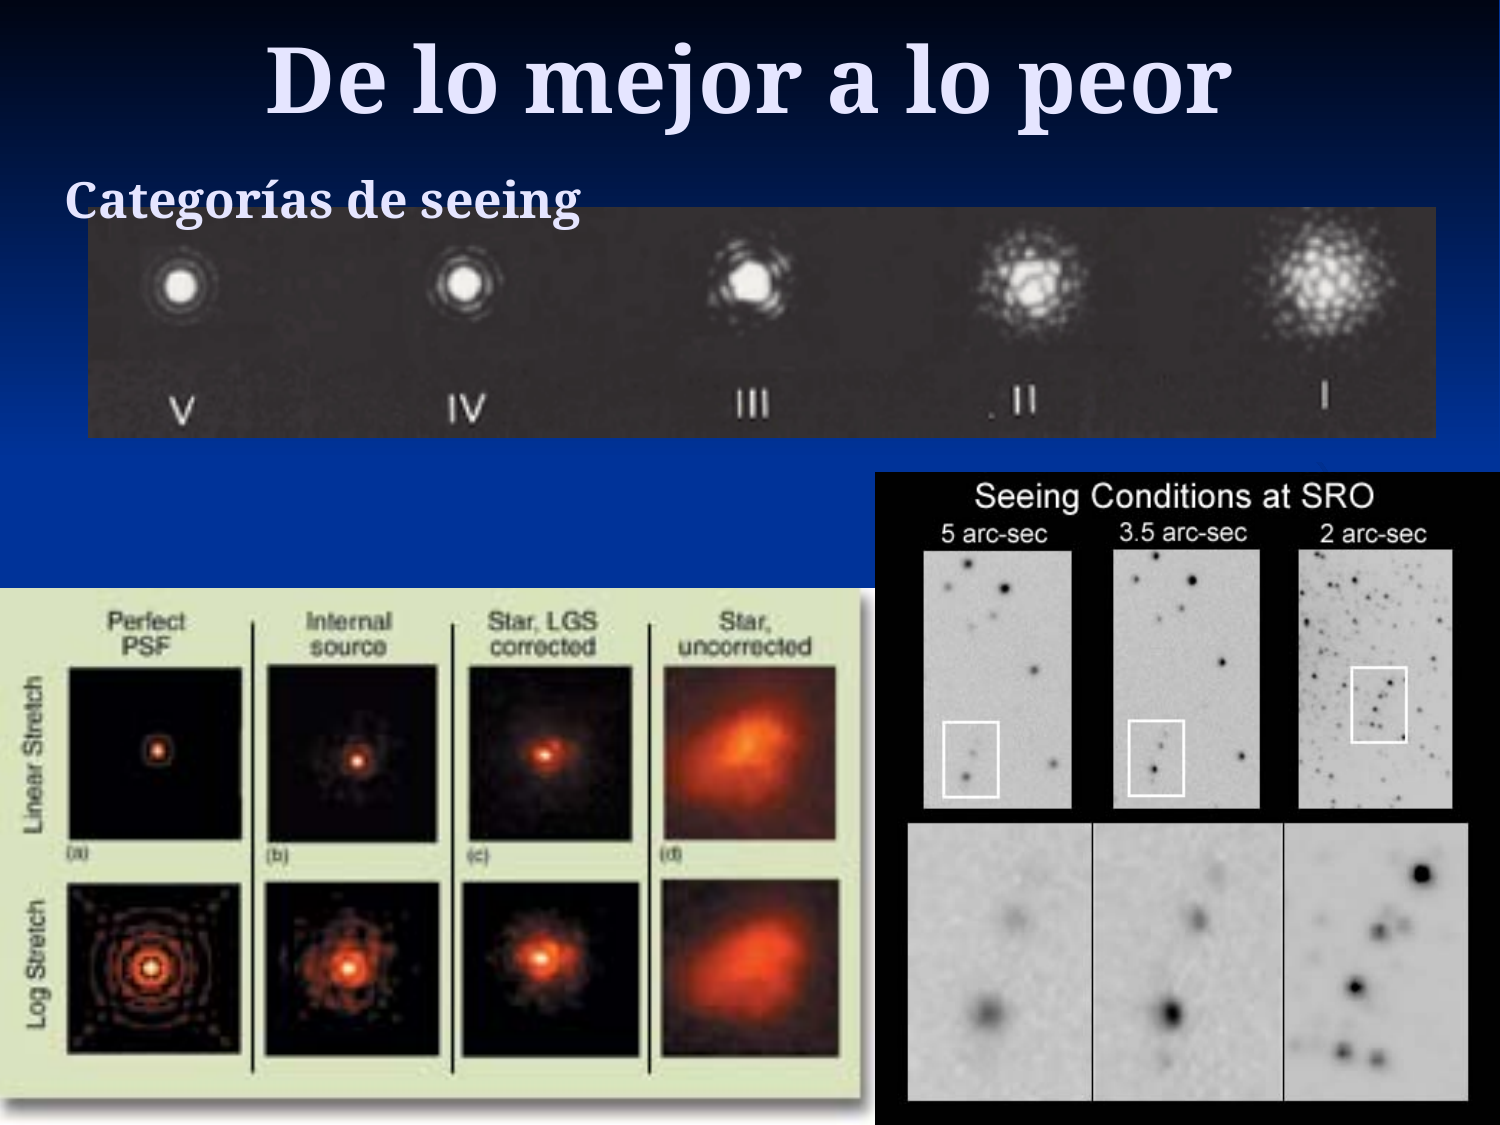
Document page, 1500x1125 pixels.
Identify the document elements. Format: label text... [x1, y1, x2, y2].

text_box Categorías de seeing [49, 160, 596, 236]
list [874, 472, 1500, 1125]
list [0, 588, 869, 1125]
title De lo mejor a lo peor [75, 0, 1425, 172]
picture [88, 207, 1436, 438]
